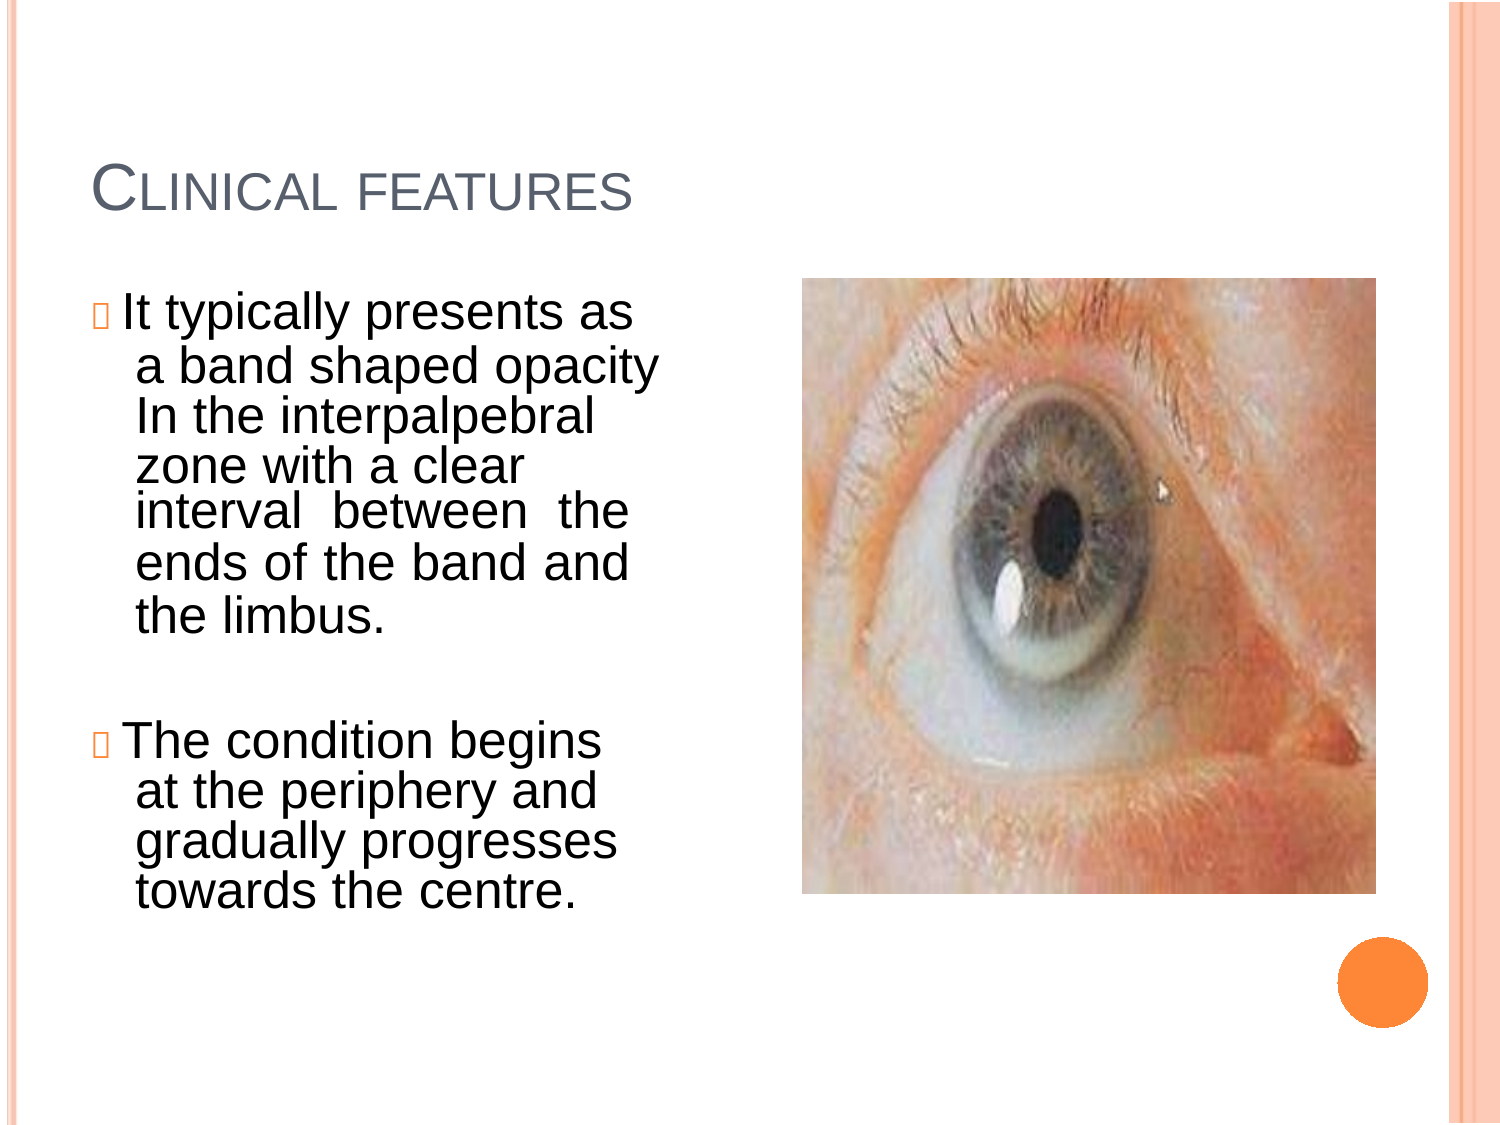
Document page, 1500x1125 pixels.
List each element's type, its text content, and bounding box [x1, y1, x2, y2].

text_box [1337, 937, 1428, 1028]
text_box interval between the ends of the band and the limbus. [134, 485, 631, 652]
picture [1449, 1, 1500, 1124]
text_box zone with a clear [134, 435, 532, 485]
picture [7, 0, 18, 1125]
text_box towards the centre. [134, 860, 585, 927]
text_box In the interpalpebral [135, 385, 602, 452]
text_box  The condition begins [90, 710, 622, 777]
text_box  It typically presents as a band shaped opacity [89, 285, 665, 402]
text_box CLINICAL FEATURES [89, 149, 643, 232]
text_box gradually progresses [134, 810, 624, 877]
picture [802, 278, 1377, 894]
text_box at the periphery and [135, 760, 605, 810]
